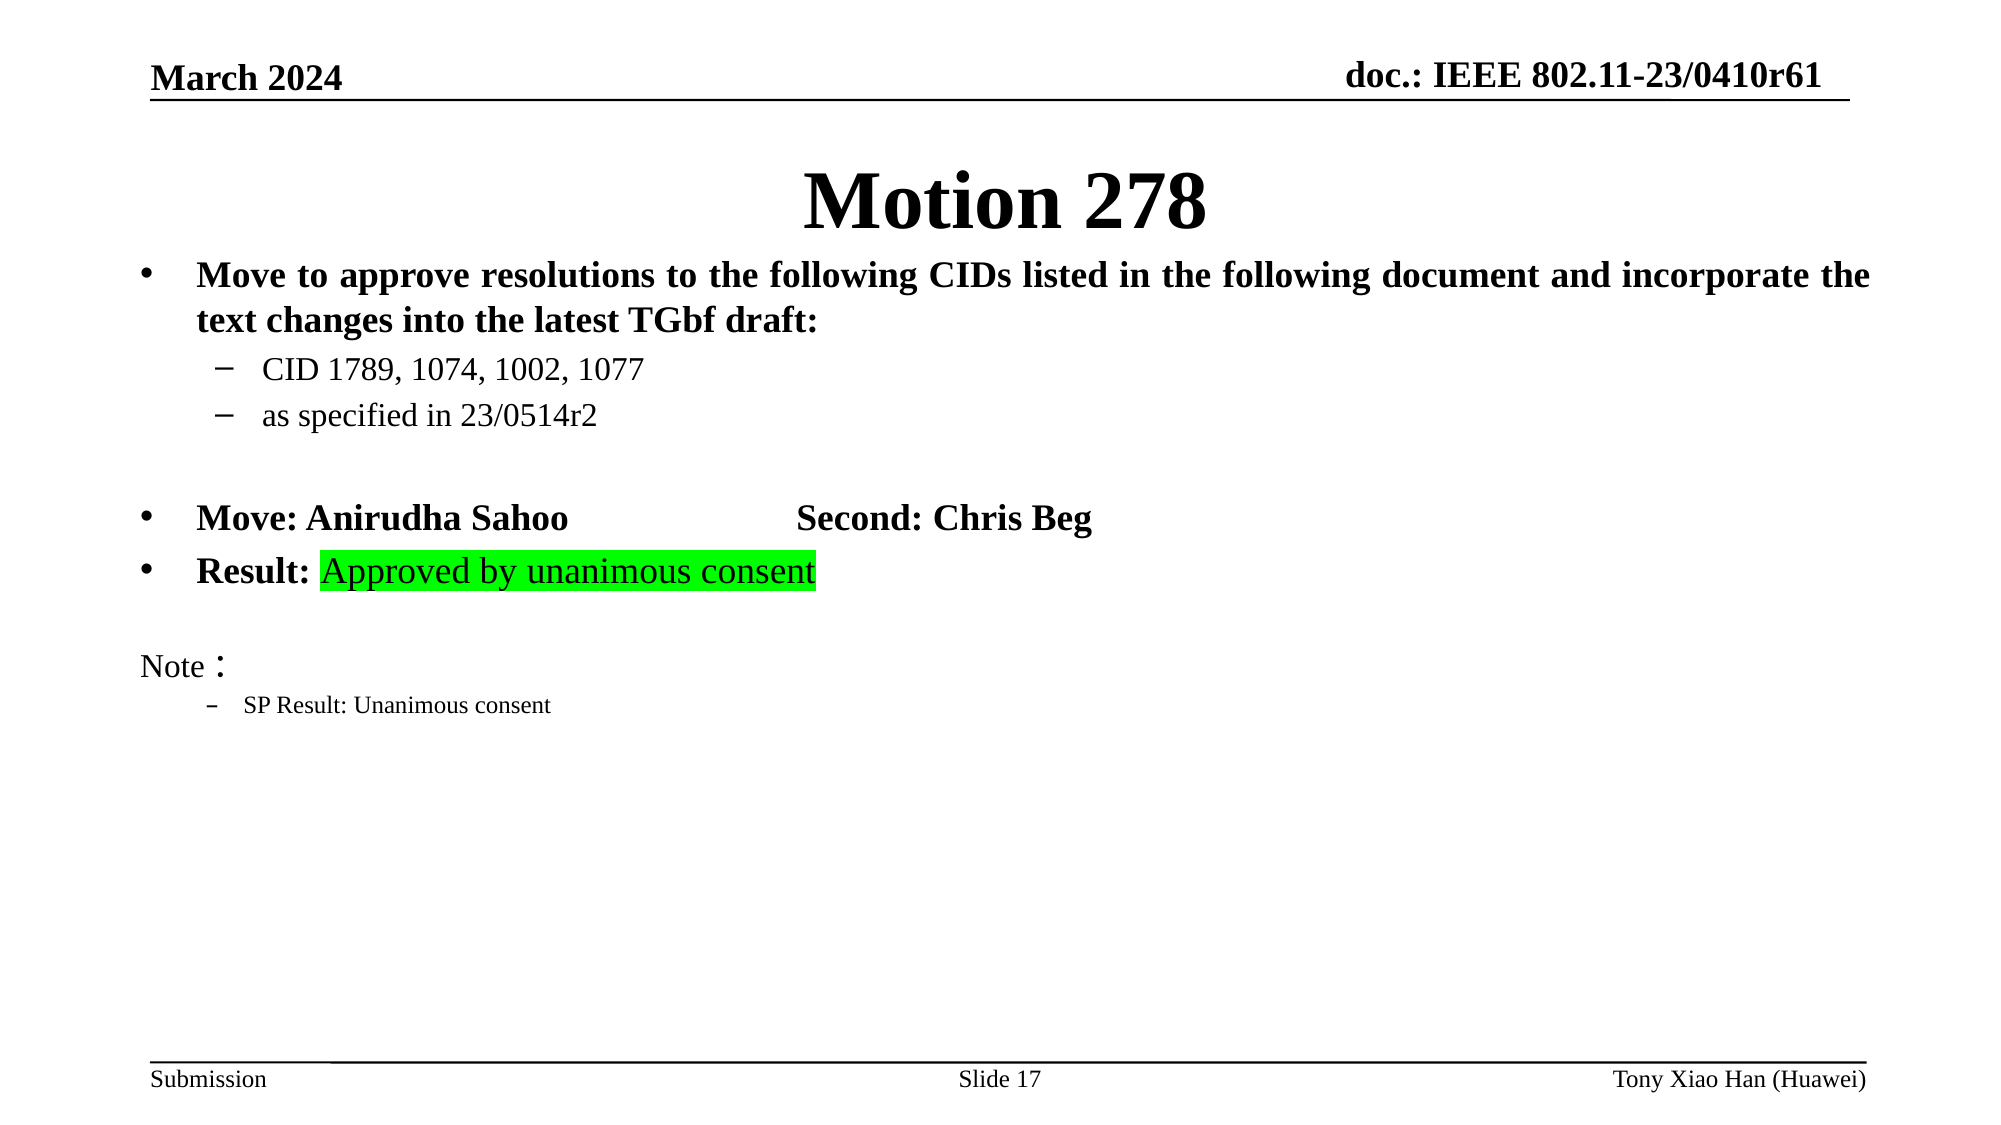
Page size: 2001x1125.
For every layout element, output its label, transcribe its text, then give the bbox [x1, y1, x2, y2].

text_box Move to approve resolutions to the following CIDs listed in the following document and incorporate the text changes into the latest TGbf draft: CID 1789, 1074, 1002, 1077 as specified in 23/0514r2 Move: Anirudha Sahoo Second: Chris Beg Result: Approved by unanimous consent Note： SP Result: Unanimous consent [125, 212, 1888, 900]
text_box Motion 278 [368, 137, 1644, 212]
